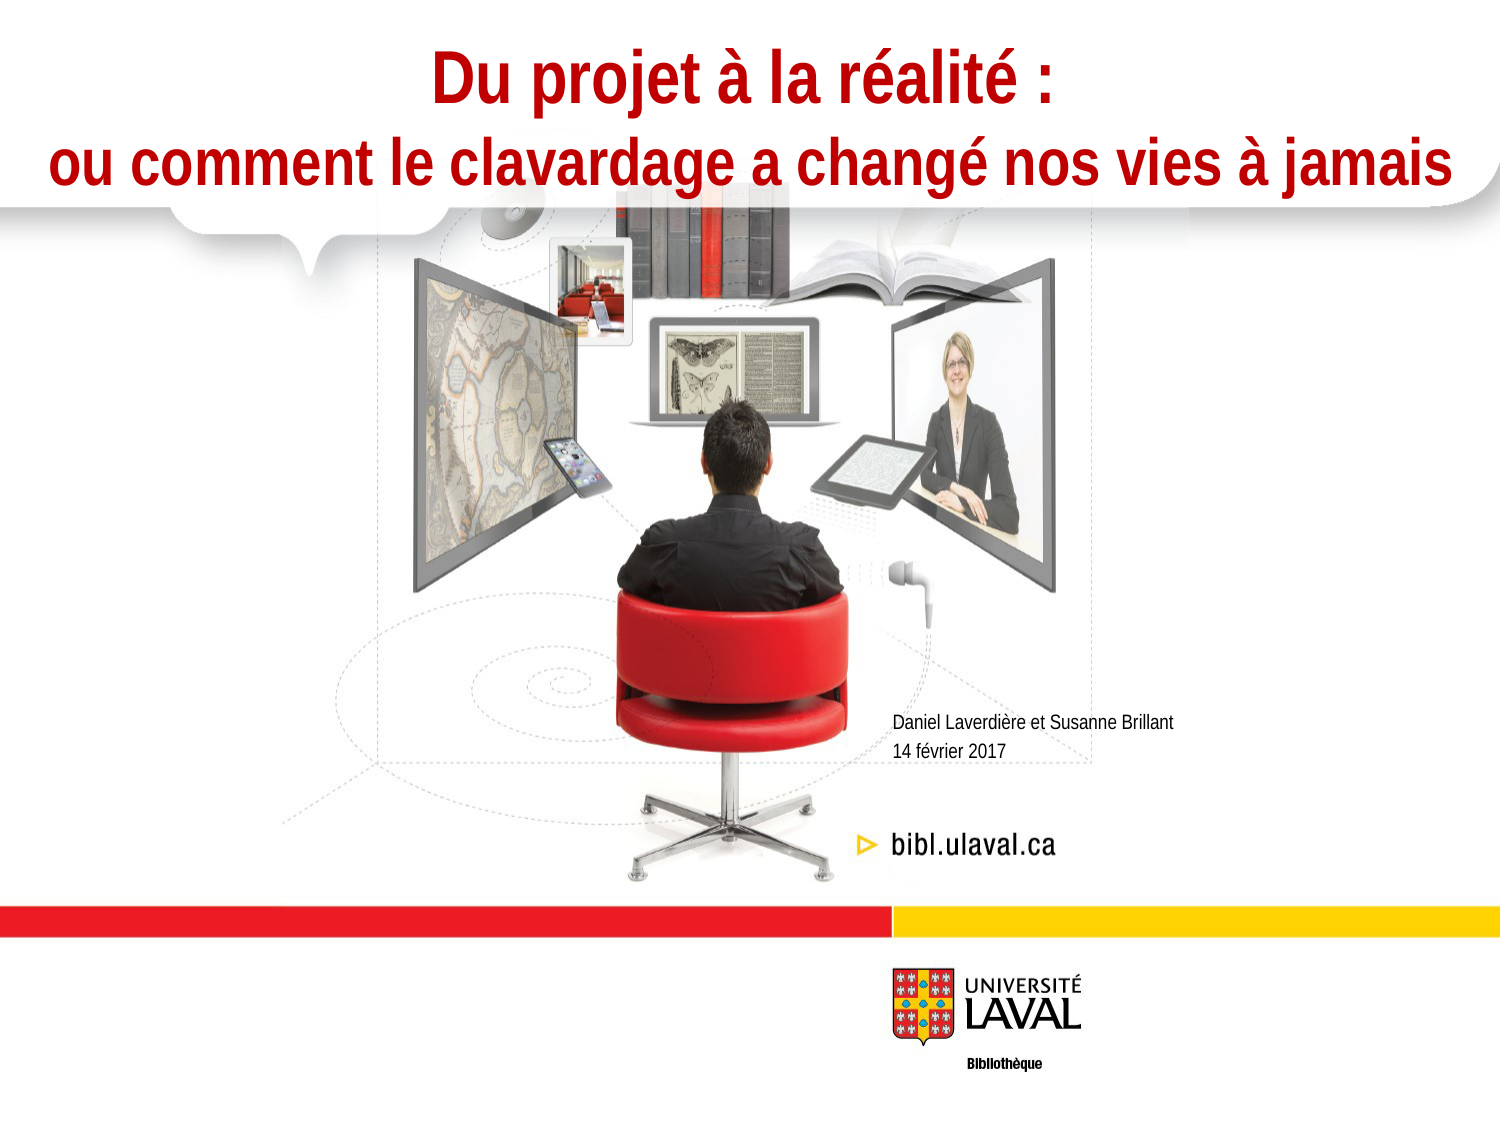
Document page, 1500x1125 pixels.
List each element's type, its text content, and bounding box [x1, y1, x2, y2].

picture [0, 0, 1500, 1125]
list Du projet à la réalité : ou comment le clavardage a changé nos vies à jamais [17, 20, 1488, 198]
list Daniel Laverdière et Susanne Brillant 14 février 2017 [877, 701, 1434, 774]
